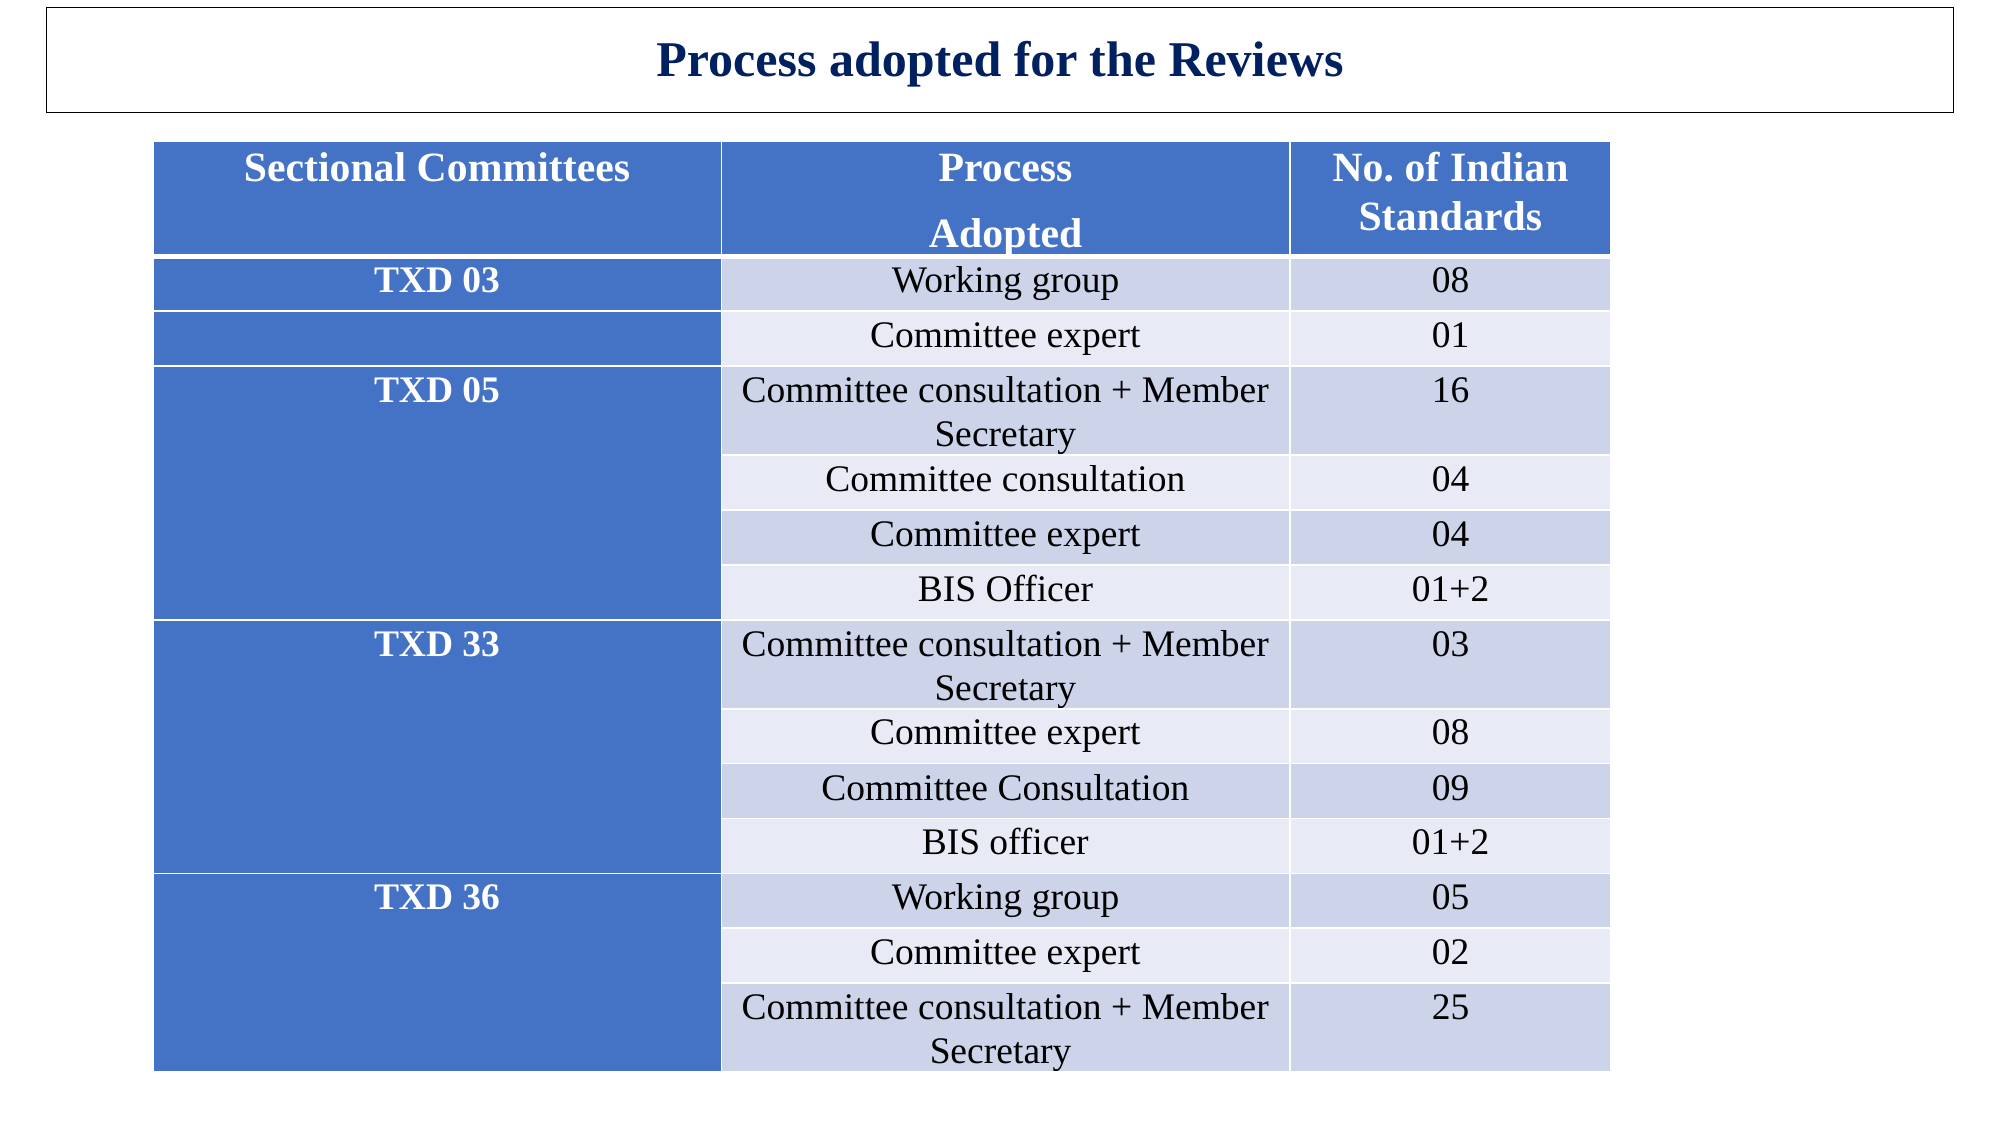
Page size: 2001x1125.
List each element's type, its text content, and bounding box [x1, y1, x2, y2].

table_cell 03 [1291, 621, 1610, 708]
table_cell 08 [1291, 710, 1610, 763]
table_header No. of Indian Standards [1291, 142, 1610, 254]
table_cell Committee consultation + Member Secretary [722, 984, 1289, 1071]
table_cell 05 [1291, 874, 1610, 927]
table_cell Committee consultation [722, 456, 1289, 509]
table_cell 01+2 [1291, 819, 1610, 873]
table_cell BIS officer [722, 819, 1289, 873]
table_header Sectional Committees [154, 142, 721, 254]
text_box Process adopted for the Reviews [46, 7, 1954, 113]
table_cell Committee consultation + Member Secretary [722, 621, 1289, 708]
table_cell 09 [1291, 764, 1610, 818]
table_cell 16 [1291, 367, 1610, 454]
table_cell 01 [1291, 312, 1610, 365]
table_header Process Adopted [722, 142, 1289, 254]
table_cell Committee expert [722, 511, 1289, 564]
table_cell 02 [1291, 929, 1610, 982]
table_cell 08 [1291, 259, 1610, 310]
table_cell Committee expert [722, 929, 1289, 982]
table_cell 01+2 [1291, 566, 1610, 619]
table_cell TXD 36 [154, 874, 721, 1071]
table_cell Working group [722, 259, 1289, 310]
table_cell TXD 05 [154, 367, 721, 619]
table_cell [154, 312, 721, 365]
table_cell 04 [1291, 456, 1610, 509]
table_cell Committee expert [722, 312, 1289, 365]
table_cell TXD 03 [154, 259, 721, 310]
table_cell Committee Consultation [722, 764, 1289, 818]
table_cell Committee expert [722, 710, 1289, 763]
table_cell TXD 33 [154, 621, 721, 873]
table_cell Committee consultation + Member Secretary [722, 367, 1289, 454]
table_cell BIS Officer [722, 566, 1289, 619]
table_cell 04 [1291, 511, 1610, 564]
table_cell Working group [722, 874, 1289, 927]
table_cell 25 [1291, 984, 1610, 1071]
